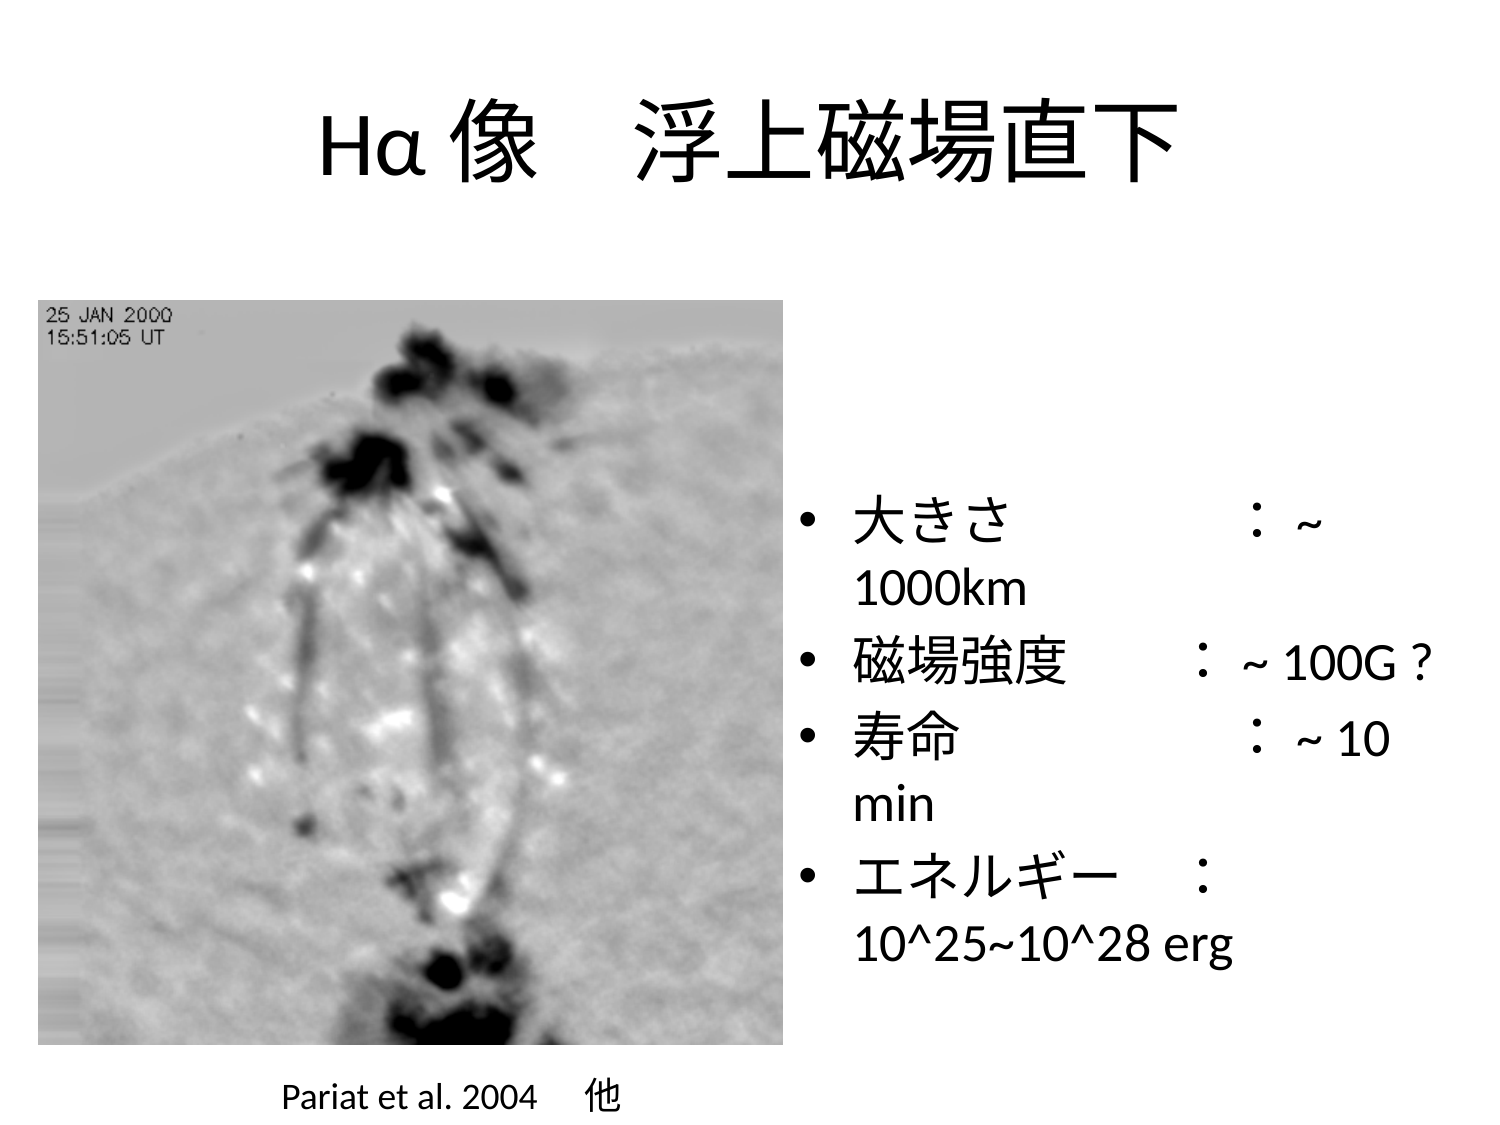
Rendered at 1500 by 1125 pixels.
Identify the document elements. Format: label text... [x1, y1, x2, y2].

text_box Pariat et al. 2004 他 [266, 1064, 637, 1125]
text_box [37, 299, 784, 1047]
list 大きさ ：~ 1000km 磁場強度 ：~ 100G ? 寿命 ：~ 10 min エネルギー ：10^25~10^28 erg [788, 479, 1475, 988]
title Hα像 浮上磁場直下 [75, 45, 1425, 233]
